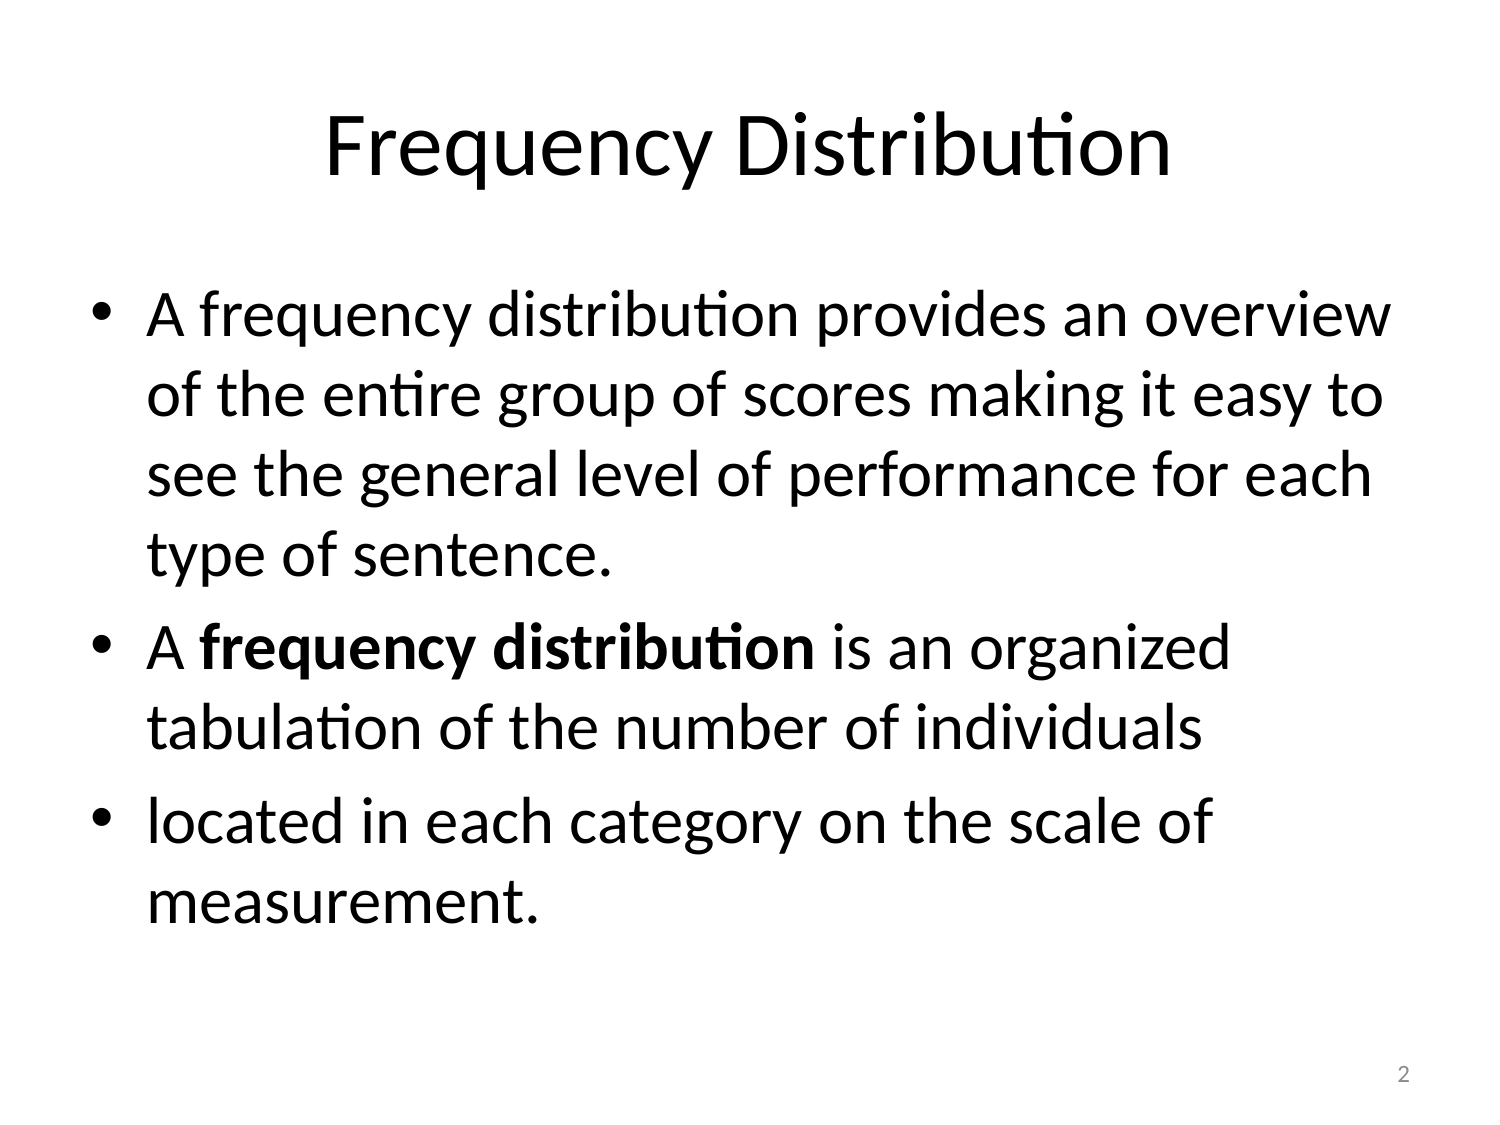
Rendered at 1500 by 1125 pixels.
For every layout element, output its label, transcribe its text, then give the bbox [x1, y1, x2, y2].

list A frequency distribution provides an overview of the entire group of scores making it easy to see the general level of performance for each type of sentence. A frequency distribution is an organized tabulation of the number of individuals located in each category on the scale of measurement. [75, 262, 1425, 1005]
title Frequency Distribution [75, 45, 1425, 233]
slide_number 2 [1074, 1042, 1425, 1103]
